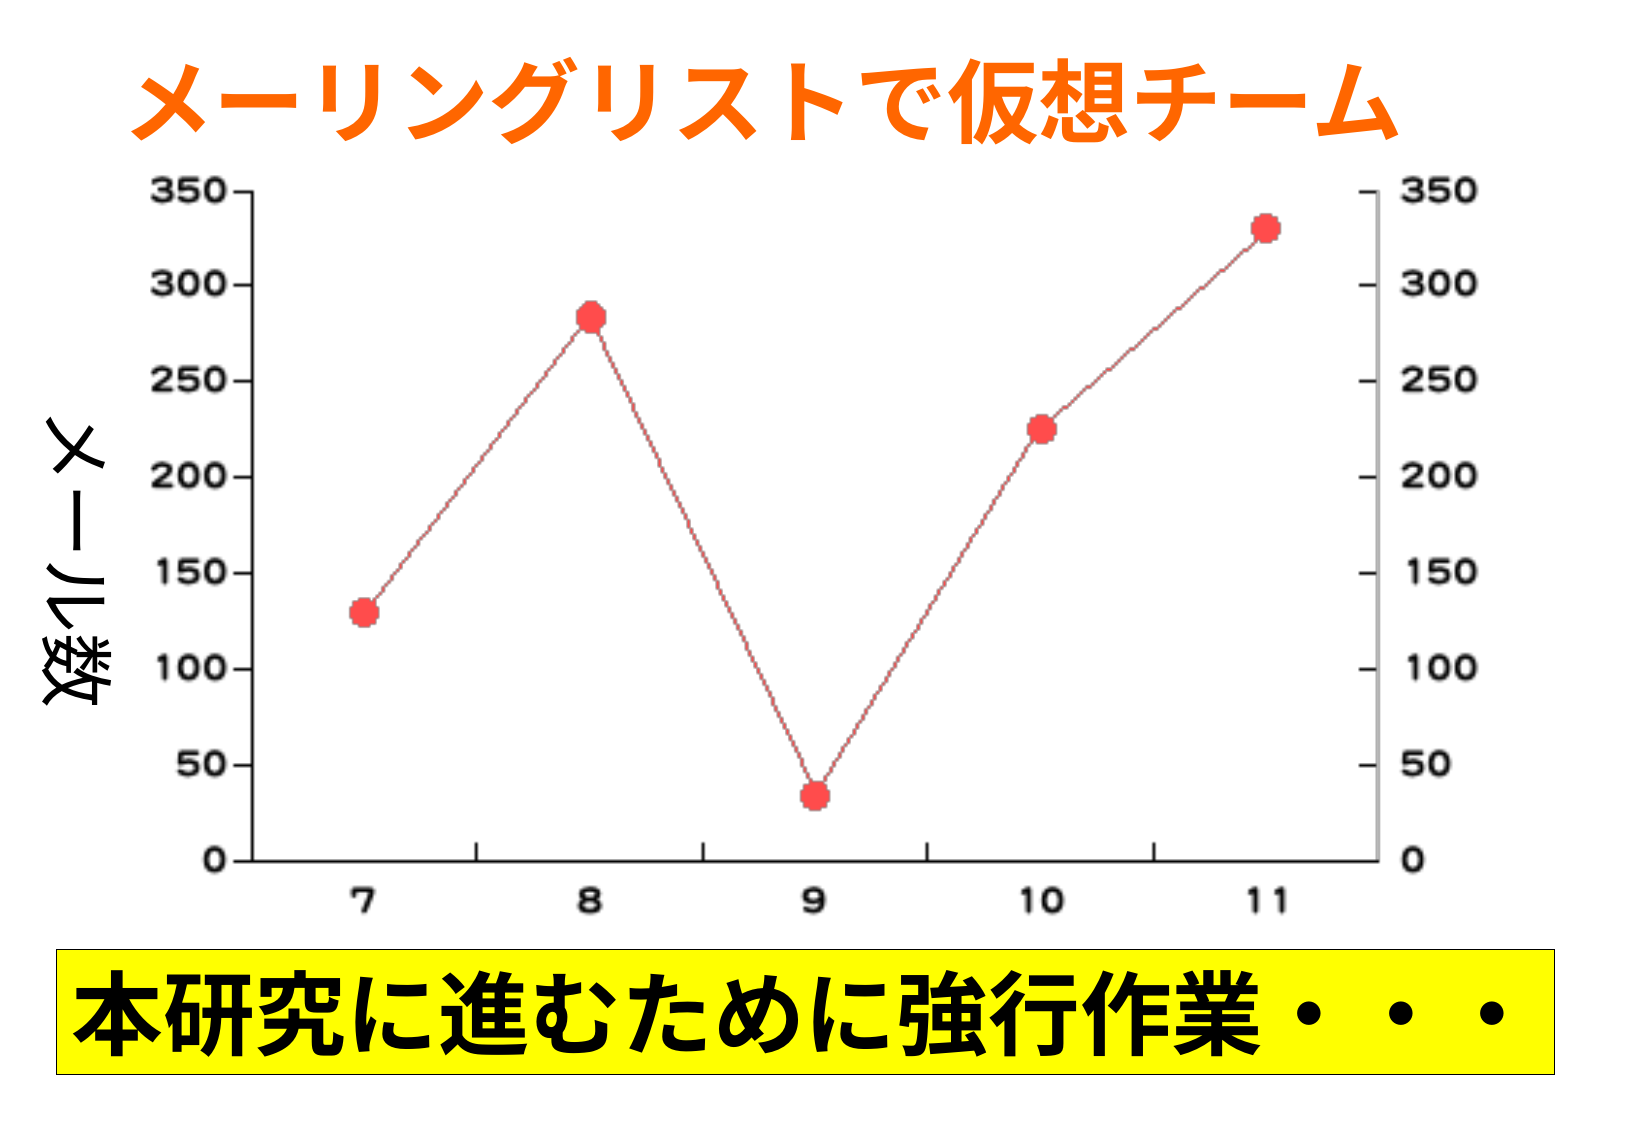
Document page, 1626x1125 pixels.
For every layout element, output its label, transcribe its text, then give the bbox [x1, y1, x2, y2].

text_box メール数 [24, 394, 131, 688]
picture [149, 174, 1485, 926]
text_box 本研究に進むために強行作業・・・ [56, 949, 1555, 1075]
text_box メーリングリストで仮想チーム [107, 37, 1419, 163]
